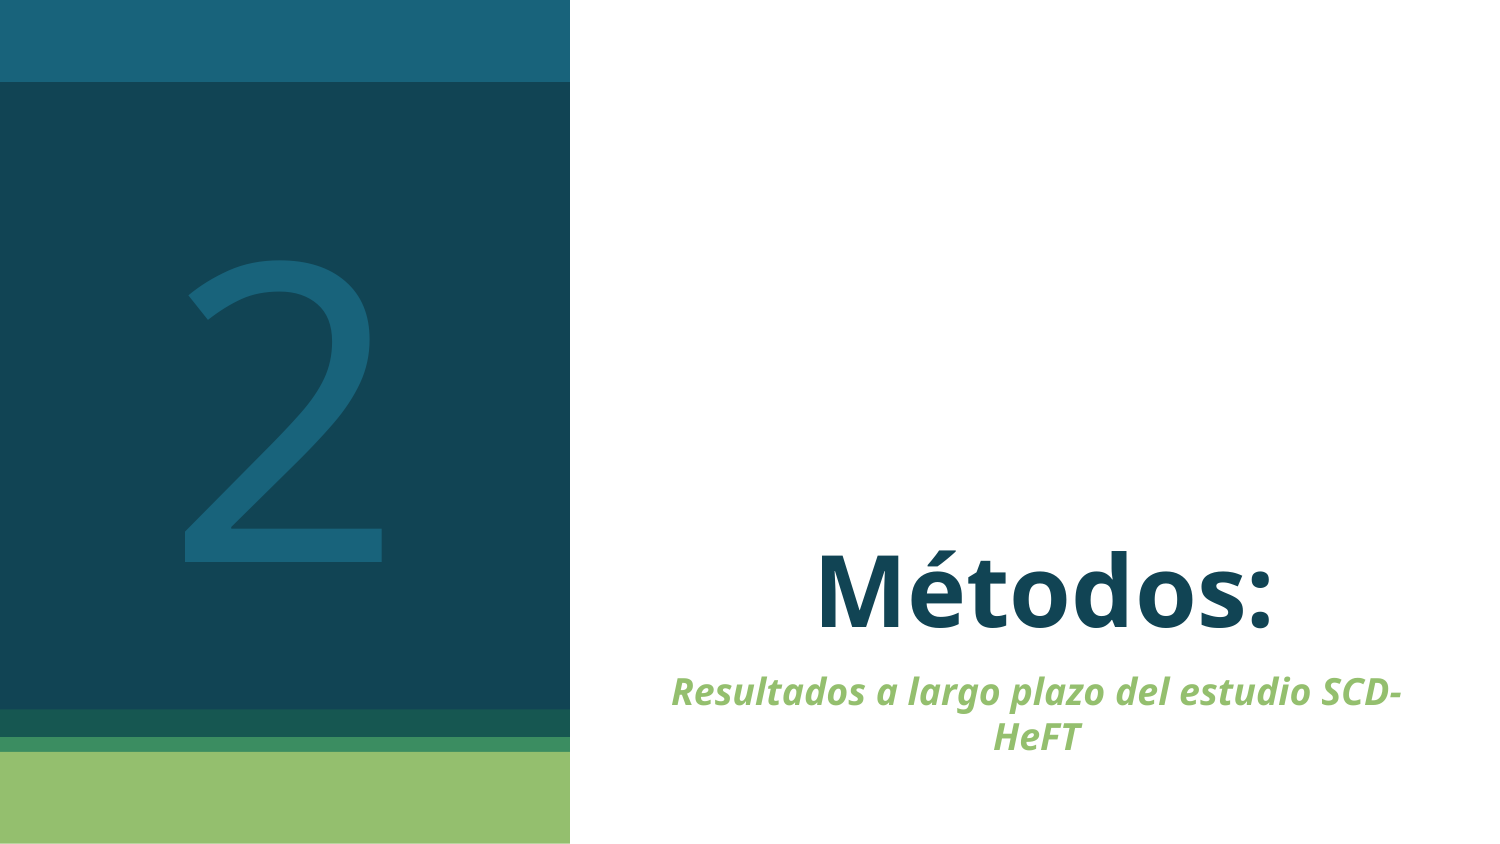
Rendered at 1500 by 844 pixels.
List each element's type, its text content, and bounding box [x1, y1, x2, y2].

text_box 2 [0, 82, 570, 709]
title Métodos: [674, 472, 1414, 653]
subtitle Resultados a largo plazo del estudio SCD-HeFT [639, 653, 1435, 783]
